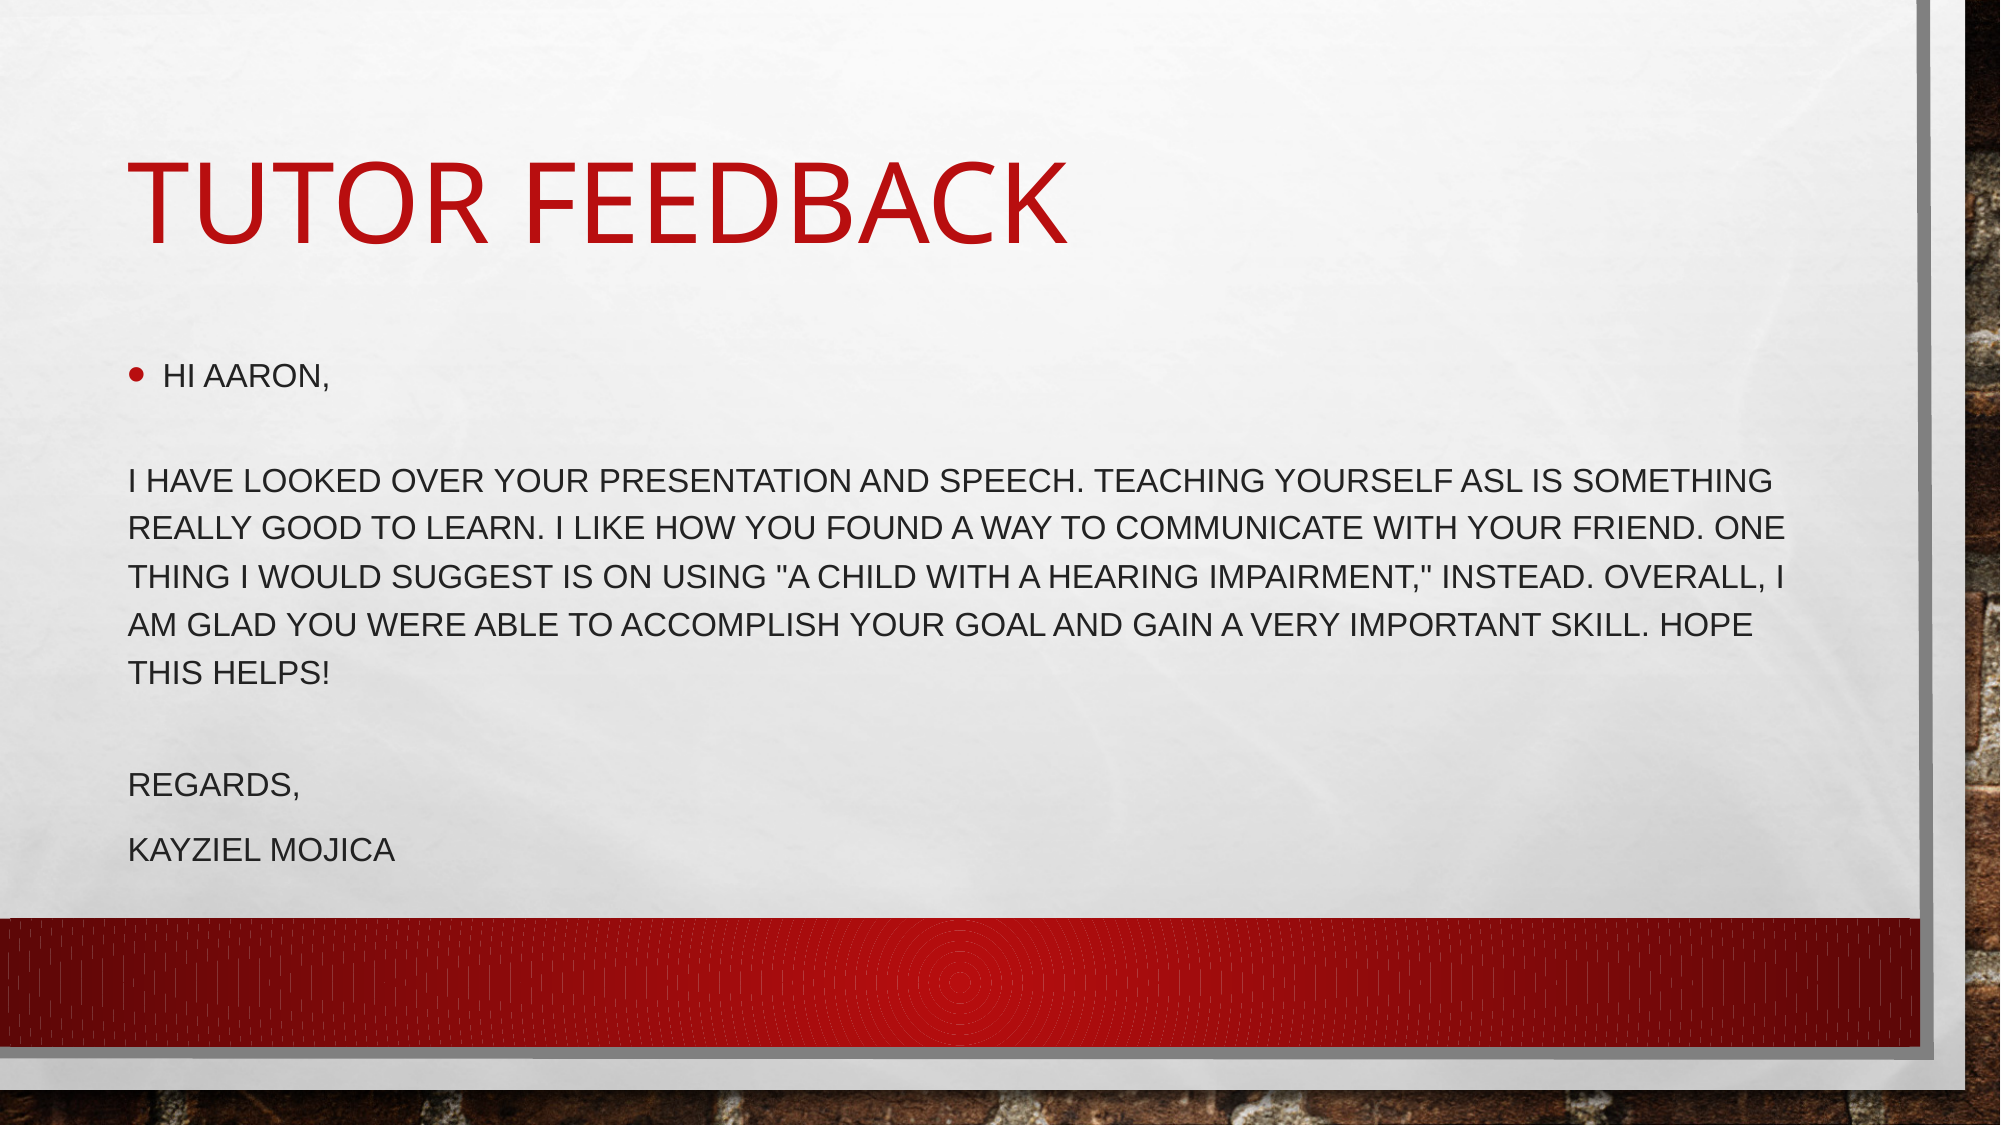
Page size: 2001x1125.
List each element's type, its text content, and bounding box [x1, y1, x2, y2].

list Hi Aaron, I have looked over your presentation and speech. Teaching yourself ASL is something really good to learn. I like how you found a way to communicate with your friend. One thing I would suggest is on using "a child with a hearing impairment," instead. Overall, I am glad you were able to accomplish your goal and gain a very important skill. Hope this helps! Regards, Kayziel Mojica [112, 338, 1818, 882]
picture [0, 0, 2000, 1125]
title Tutor feedback [112, 112, 1818, 302]
